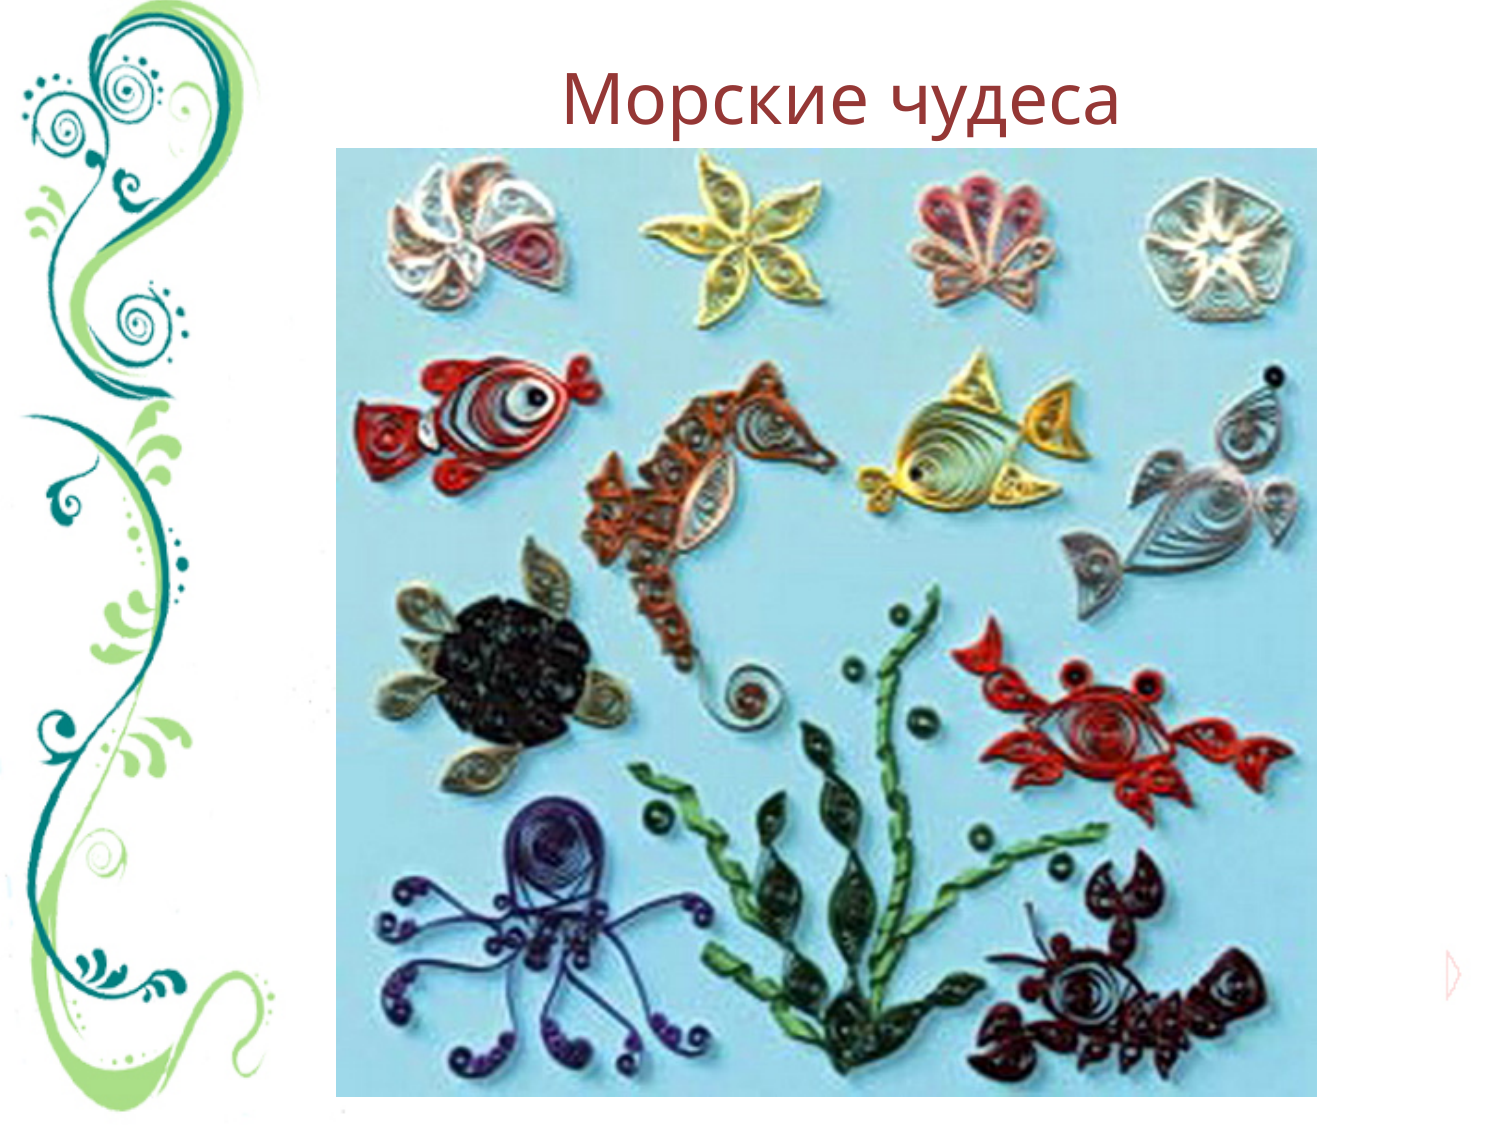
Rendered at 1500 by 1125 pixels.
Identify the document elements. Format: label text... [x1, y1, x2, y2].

picture [0, 0, 1500, 1125]
title Морские чудеса [257, 45, 1425, 233]
